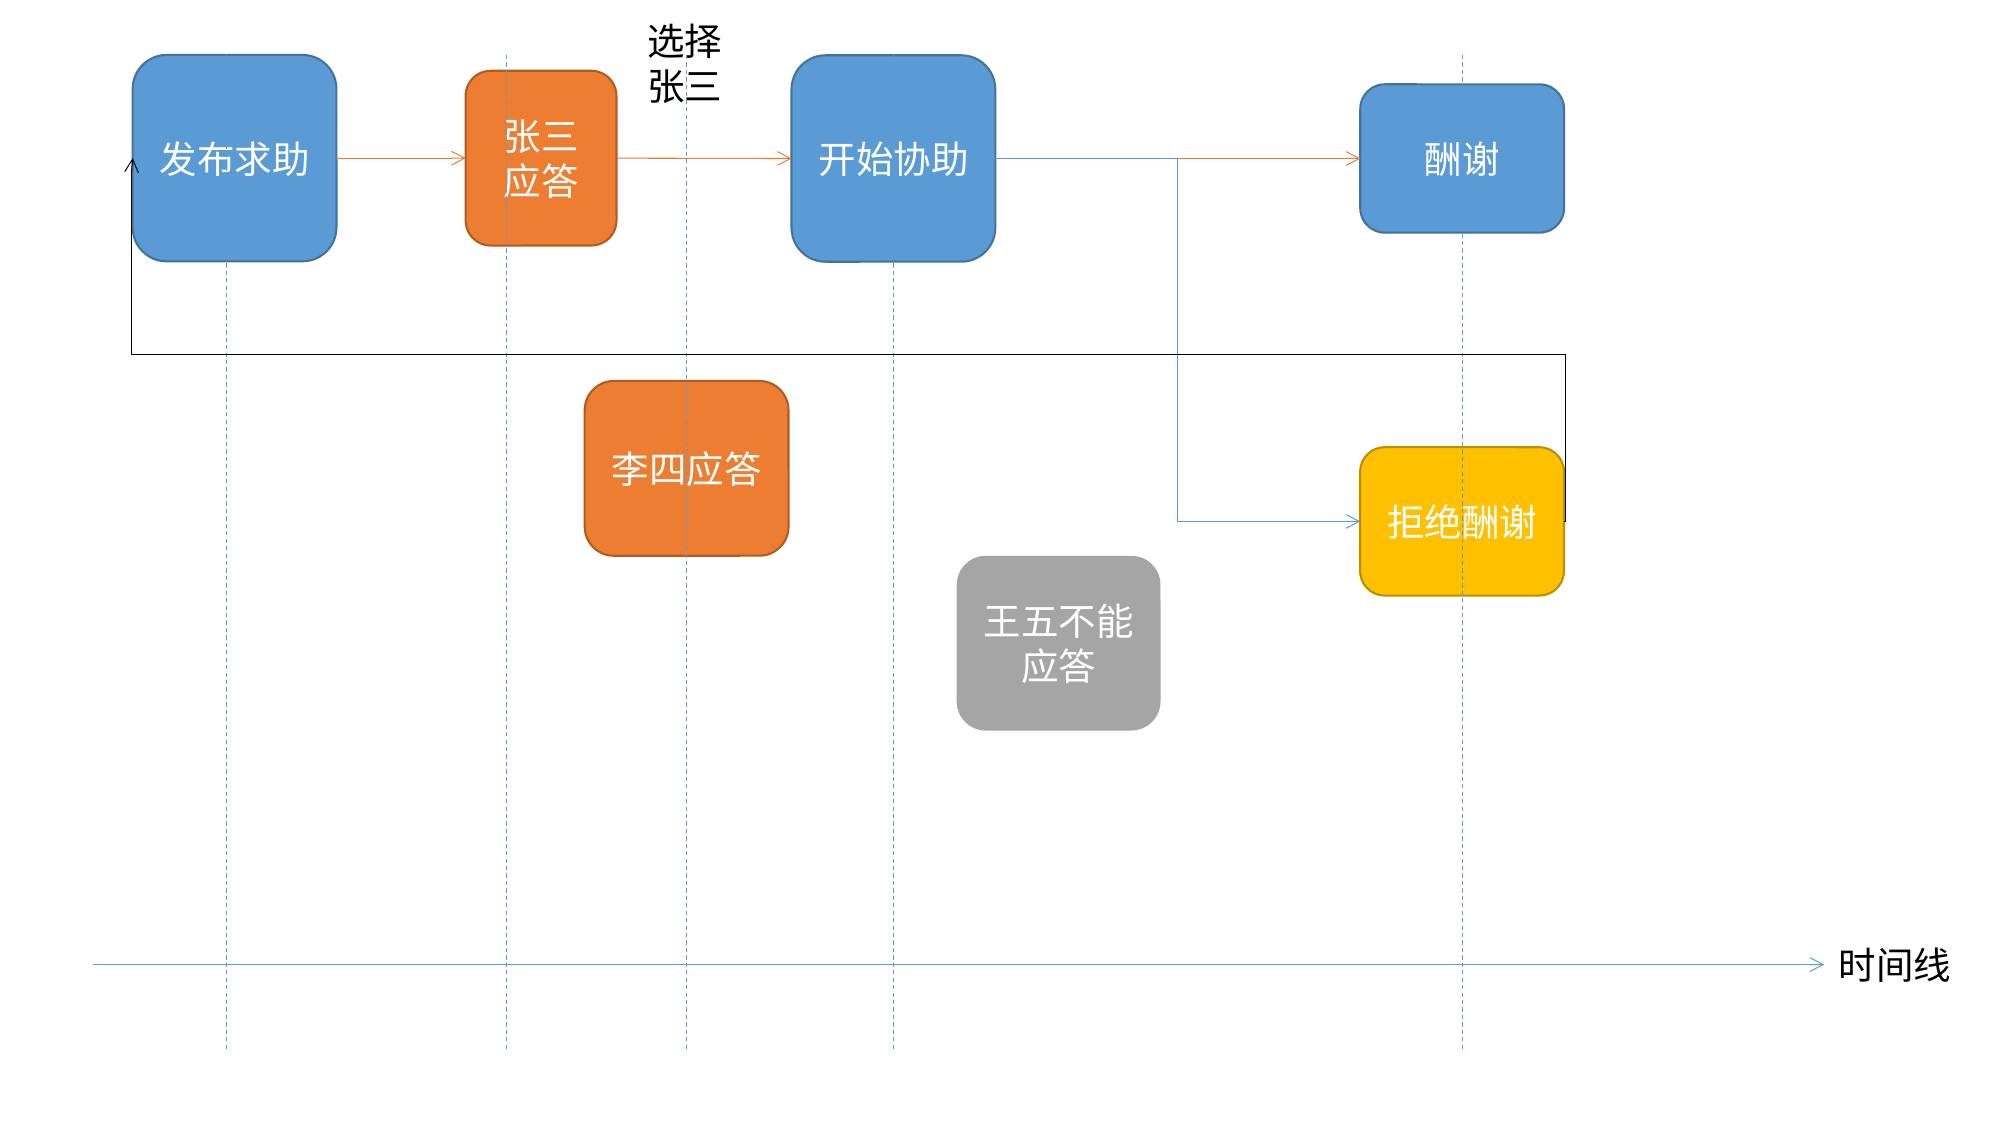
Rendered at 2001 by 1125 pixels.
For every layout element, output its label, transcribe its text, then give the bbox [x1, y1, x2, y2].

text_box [226, 522, 1463, 1051]
text_box 酬谢 [1463, 83, 1566, 158]
text_box 选择张三 [632, 10, 741, 54]
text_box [135, 158, 1567, 522]
text_box 拒绝酬谢 [1463, 522, 1566, 597]
text_box 发布求助 [131, 53, 305, 161]
text_box 时间线 [1824, 934, 2000, 995]
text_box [226, 54, 1463, 158]
